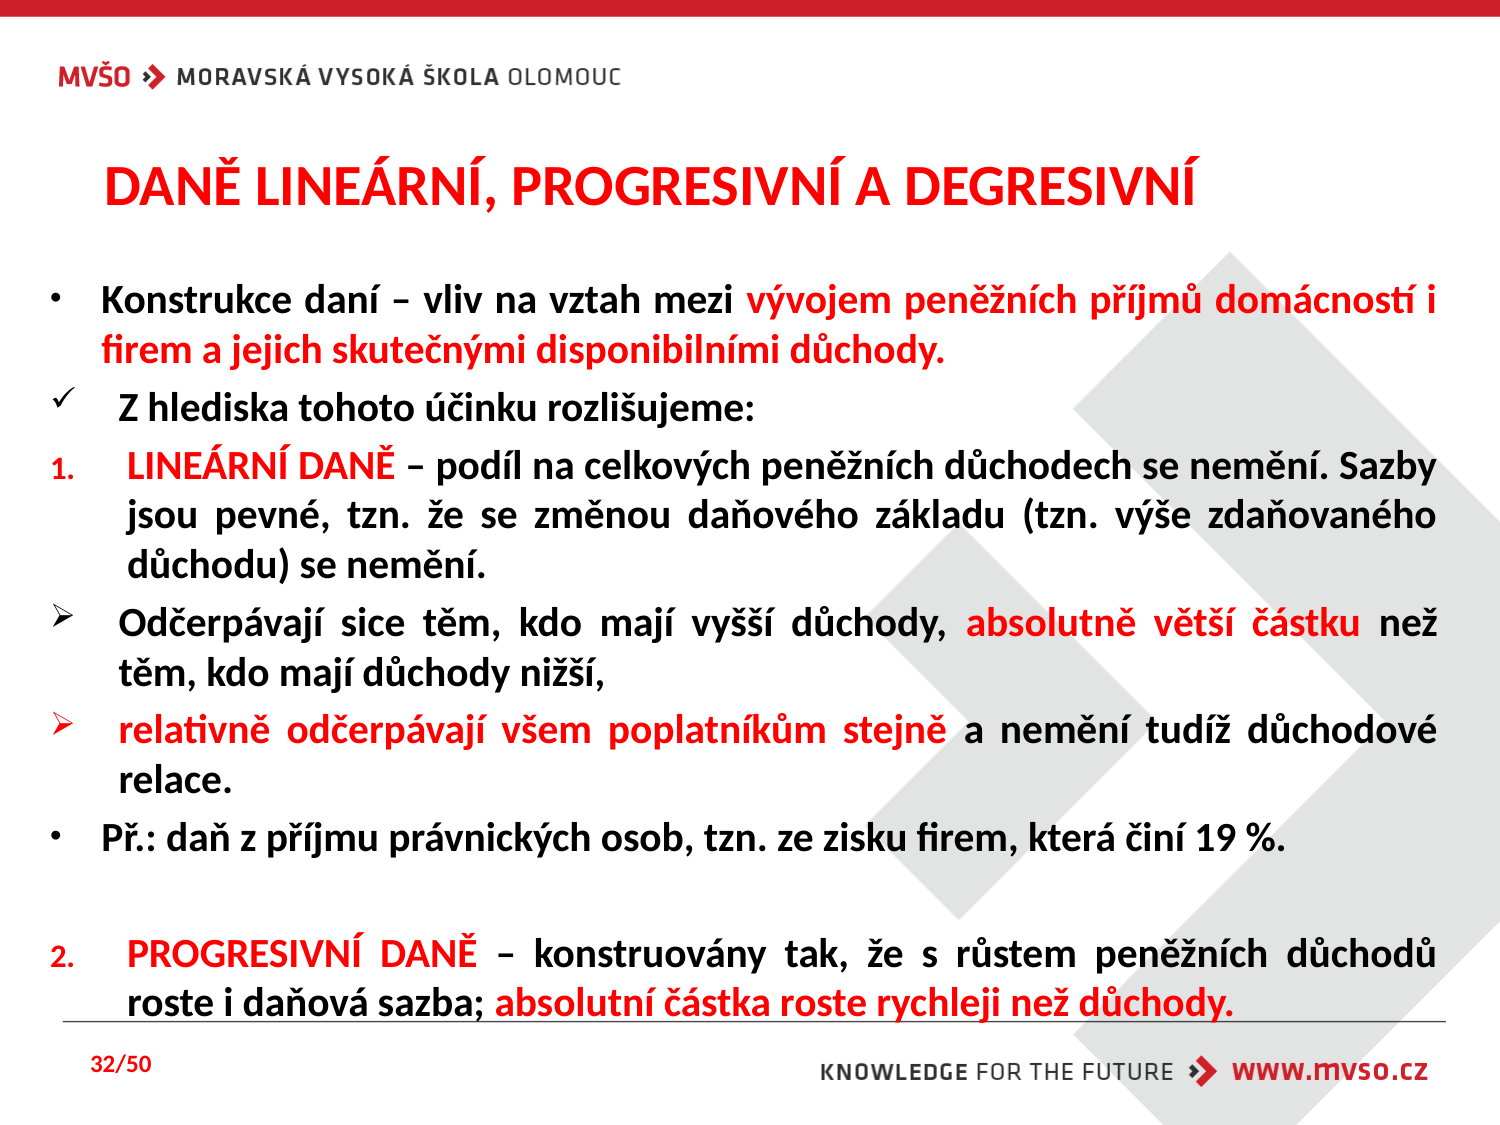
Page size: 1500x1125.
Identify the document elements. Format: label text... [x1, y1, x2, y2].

picture [0, 0, 1500, 1125]
title DANĚ LINEÁRNÍ, PROGRESIVNÍ A DEGRESIVNÍ [89, 116, 1440, 249]
list Konstrukce daní – vliv na vztah mezi vývojem peněžních příjmů domácností i firem a jejich skutečnými disponibilními důchody. Z hlediska tohoto účinku rozlišujeme: LINEÁRNÍ DANĚ – podíl na celkových peněžních důchodech se nemění. Sazby jsou pevné, tzn. že se změnou daňového základu (tzn. výše zdaňovaného důchodu) se nemění. Odčerpávají sice těm, kdo mají vyšší důchody, absolutně větší částku než těm, kdo mají důchody nižší, relativně odčerpávají všem poplatníkům stejně a nemění tudíž důchodové relace. Př.: daň z příjmu právnických osob, tzn. ze zisku firem, která činí 19 %. PROGRESIVNÍ DANĚ – konstruovány tak, že s růstem peněžních důchodů roste i daňová sazba; absolutní částka roste rychleji než důchody. [34, 265, 1453, 1041]
text_box 32/50 [74, 1040, 213, 1085]
